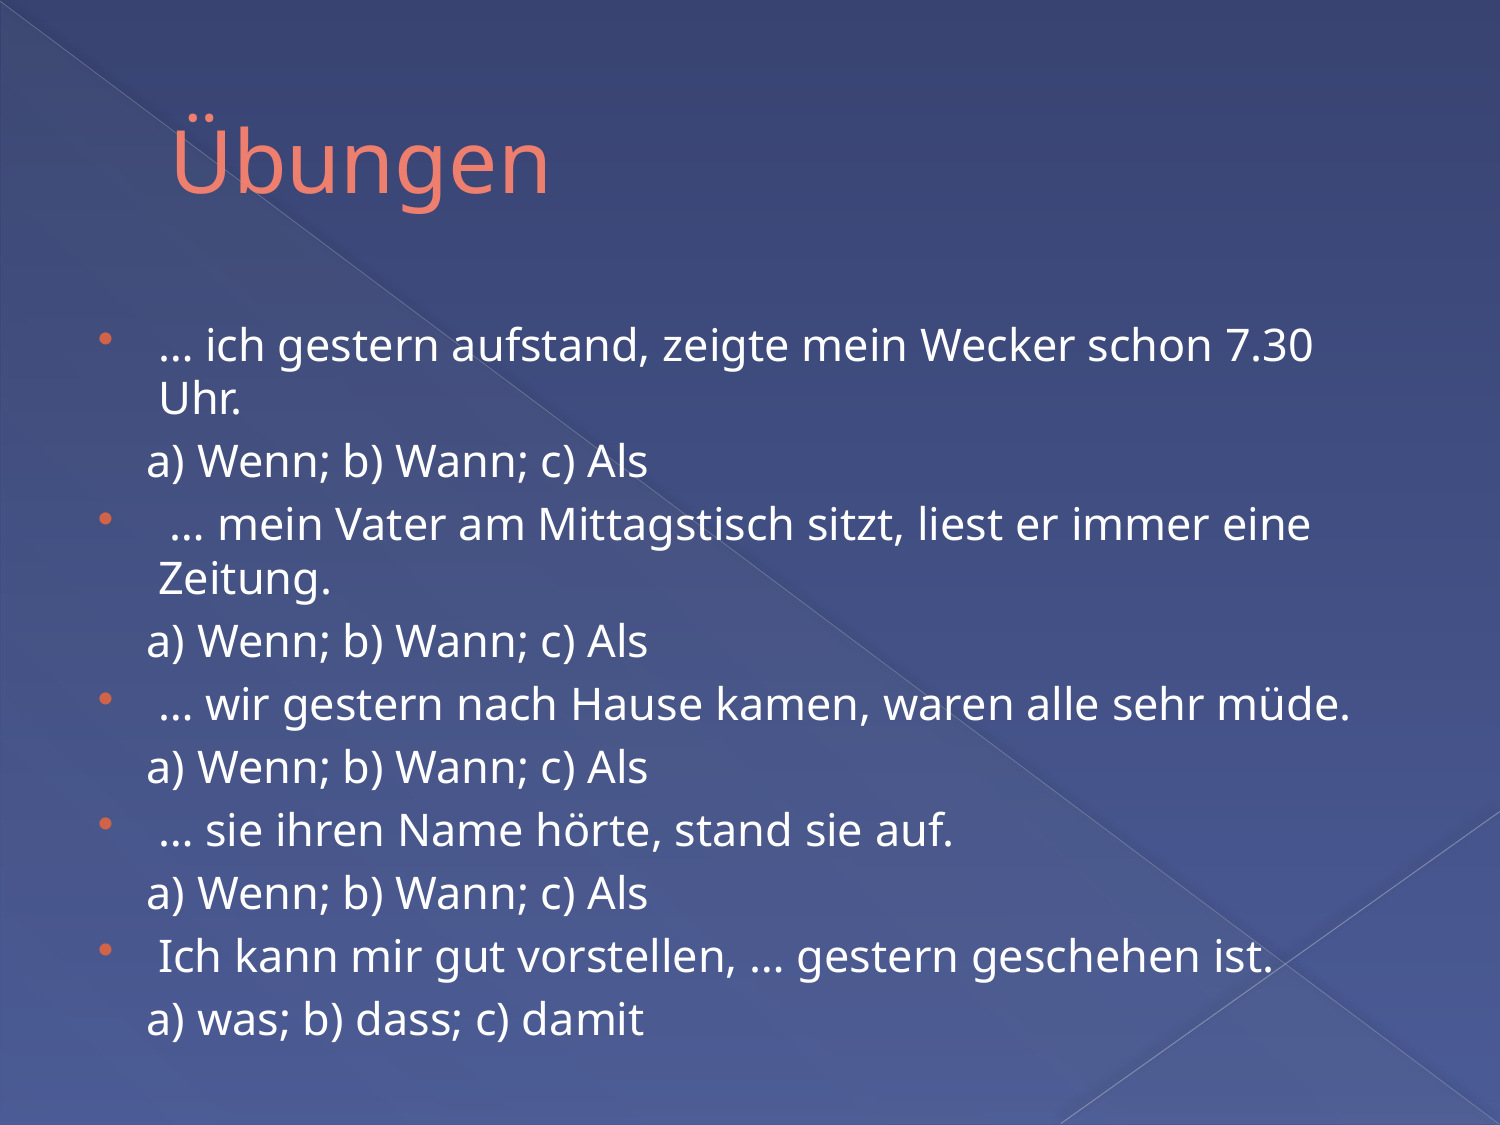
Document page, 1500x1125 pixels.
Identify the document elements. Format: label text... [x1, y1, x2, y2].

list … ich gestern aufstand, zeigte mein Wecker schon 7.30 Uhr. a) Wenn; b) Wann; c) Als … mein Vater am Mittagstisch sitzt, liest er immer eine Zeitung. a) Wenn; b) Wann; c) Als … wir gestern nach Hause kamen, waren alle sehr müde. a) Wenn; b) Wann; c) Als … sie ihren Name hörte, stand sie auf. a) Wenn; b) Wann; c) Als Ich kann mir gut vorstellen, … gestern geschehen ist. a) was; b) dass; c) damit [75, 308, 1425, 1059]
title Übungen [75, 43, 1425, 274]
